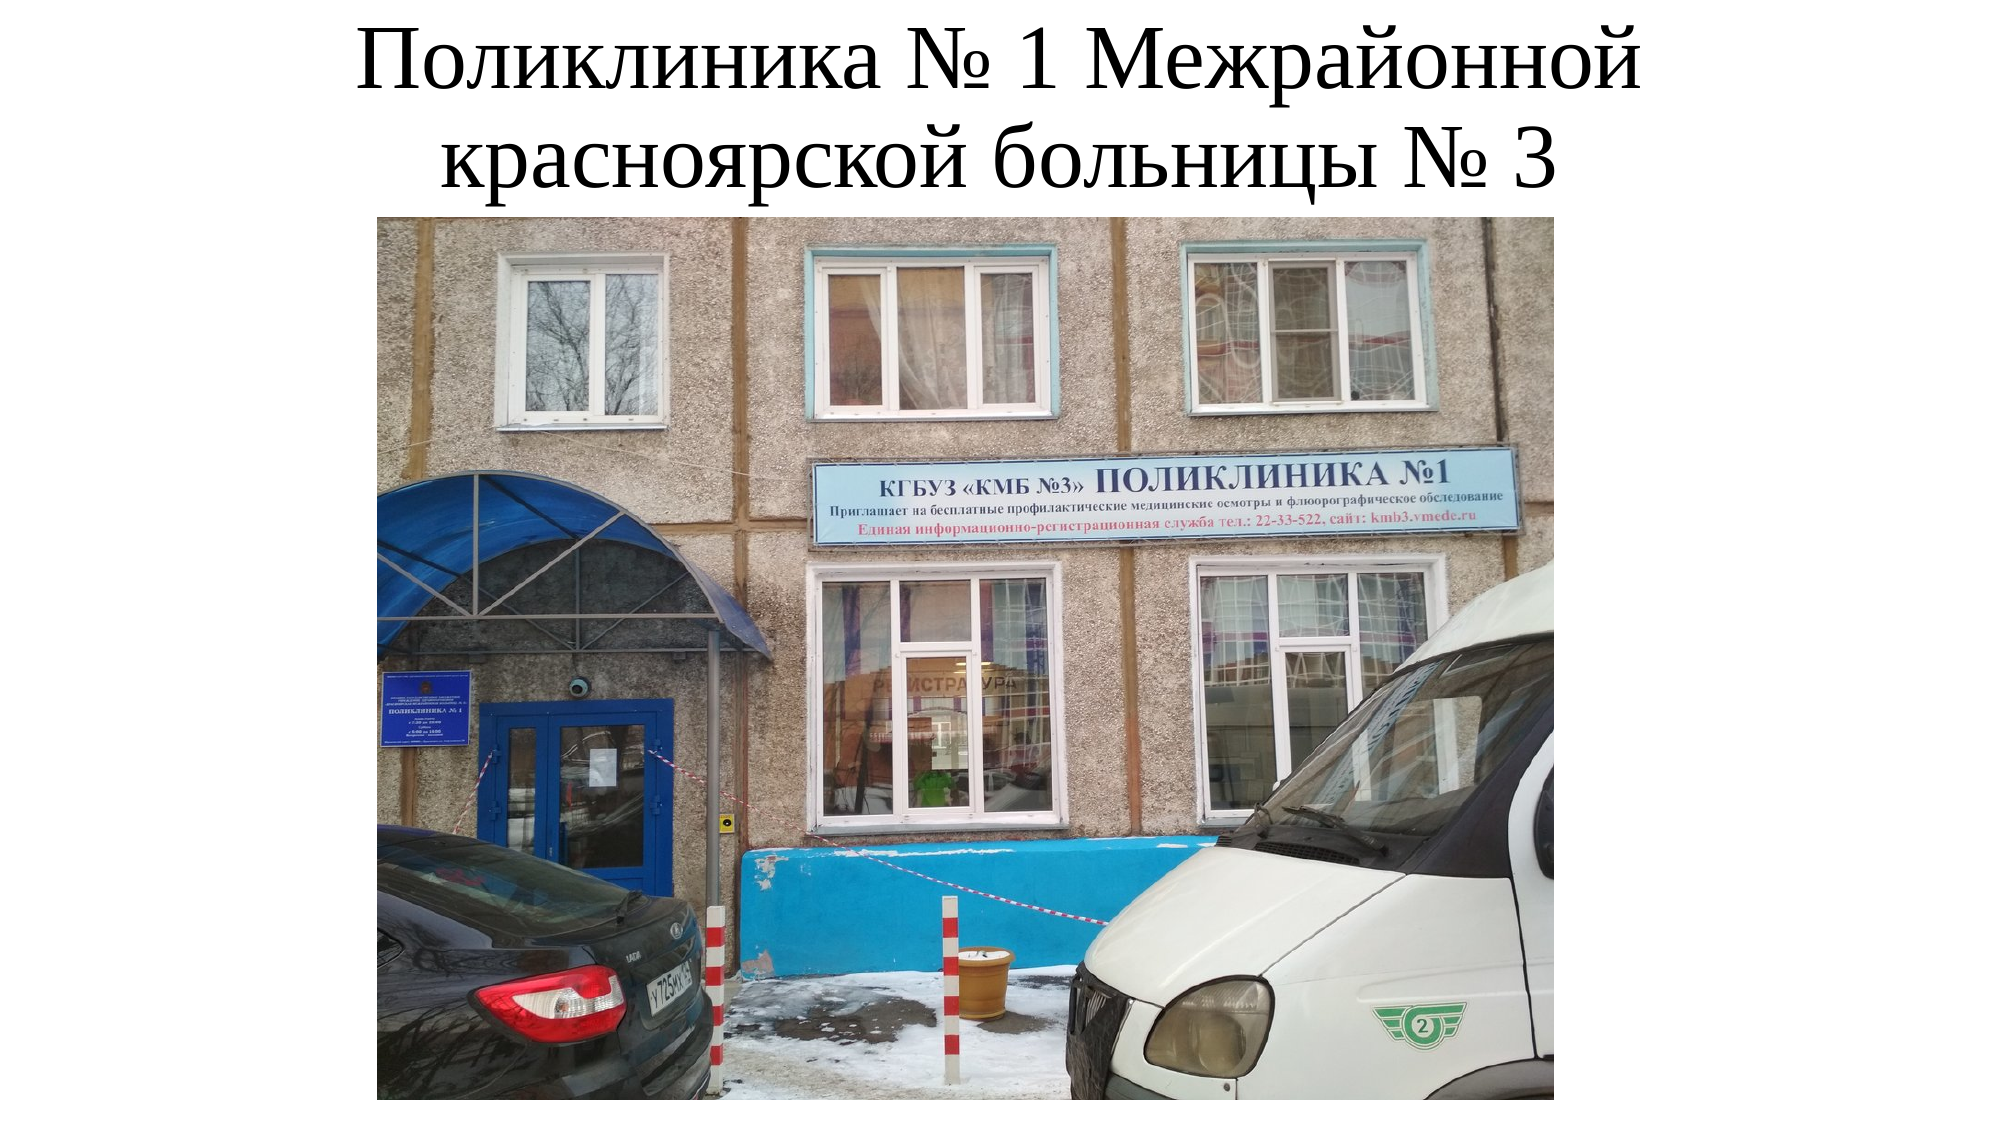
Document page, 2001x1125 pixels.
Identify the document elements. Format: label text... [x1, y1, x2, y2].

title Поликлиника № 1 Межрайонной красноярской больницы № 3 [137, 0, 1863, 218]
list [377, 217, 1554, 1100]
